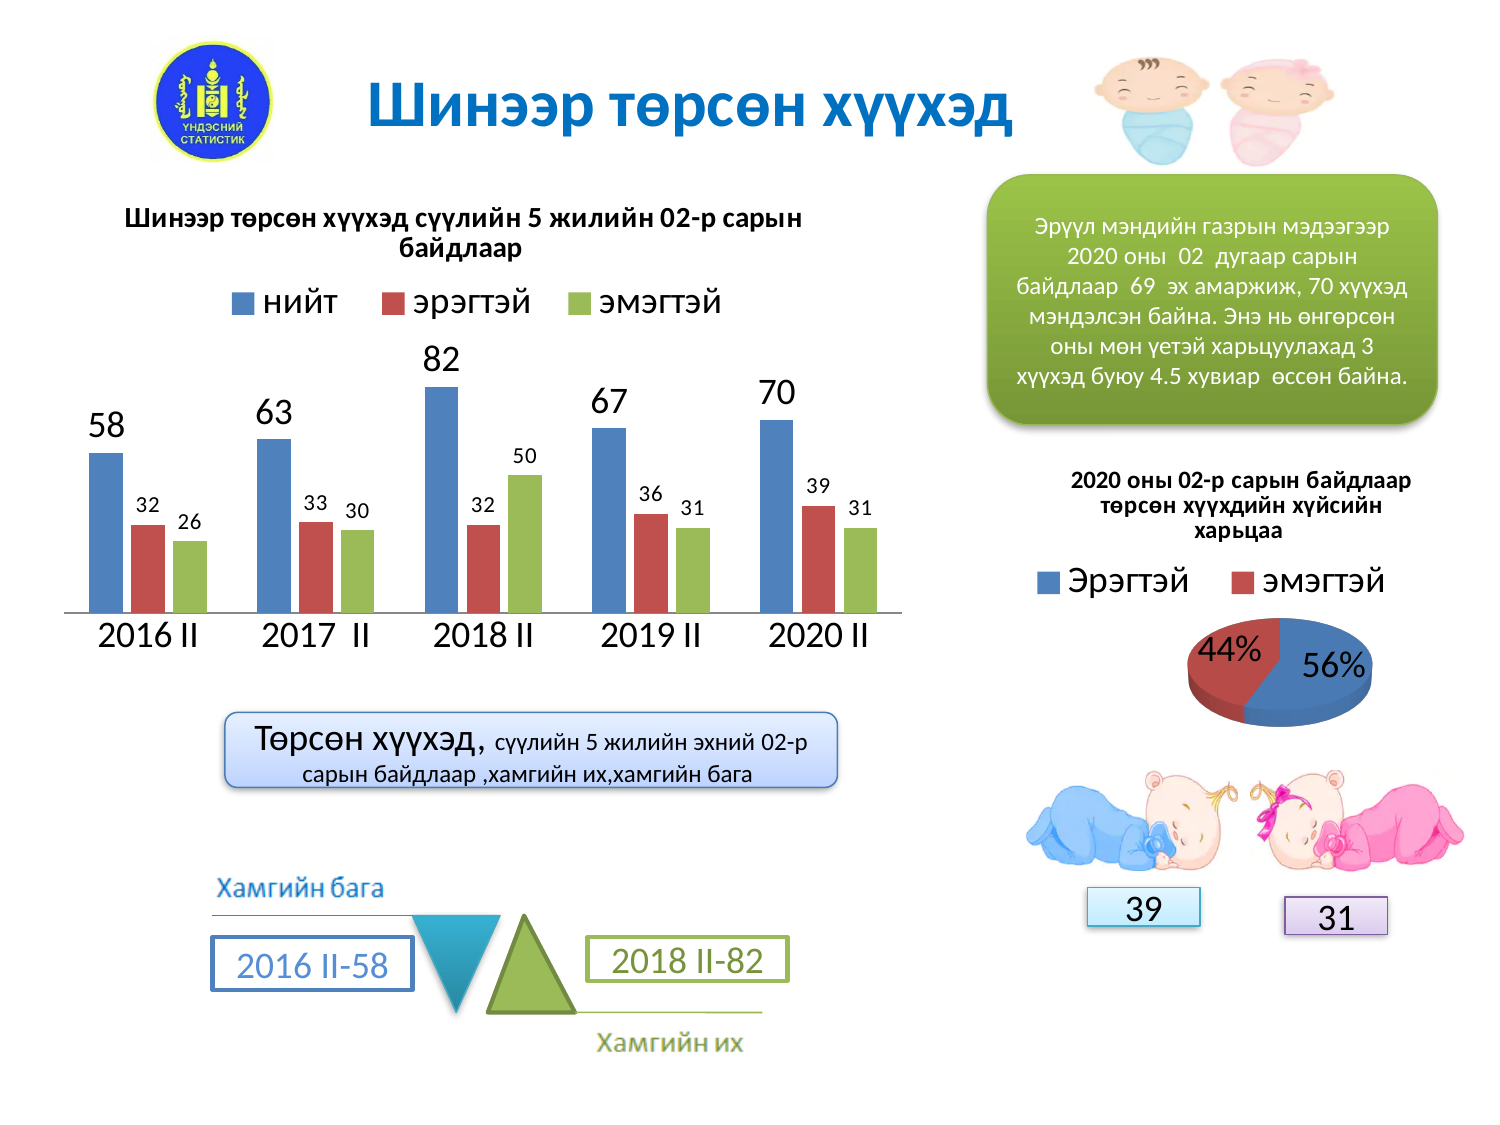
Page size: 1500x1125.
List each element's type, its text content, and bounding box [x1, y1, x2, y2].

picture [149, 37, 276, 162]
text_box 31 [1284, 896, 1388, 935]
text_box 2018 II-82 [585, 935, 790, 983]
picture [1249, 770, 1471, 876]
title Шинээр төрсөн хүүхэд [279, 50, 1082, 150]
text_box 2016 II-58 [210, 935, 415, 992]
text_box Төрсөн хүүхэд, сүүлийн 5 жилийн эхний 02-р сарын байдлаар ,хамгийн их,хамгийн бага [224, 711, 839, 789]
text_box Эрүүл мэндийн газрын мэдээгээр 2020 оны 02 дугаар сарын байдлаар 69 эх амаржиж, 70 хүүхэд мэндэлсэн байна. Энэ нь өнгөрсөн оны мөн үетэй харьцуулахад 3 хүүхэд буюу 4.5 хувиар өссөн байна. [986, 174, 1439, 426]
picture [587, 1024, 751, 1063]
text_box [485, 913, 577, 1015]
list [1087, 37, 1338, 176]
picture [212, 872, 391, 907]
text_box [411, 914, 501, 1014]
picture [1024, 770, 1238, 871]
chart [37, 162, 926, 701]
text_box 39 [1087, 887, 1201, 927]
chart [993, 449, 1438, 728]
